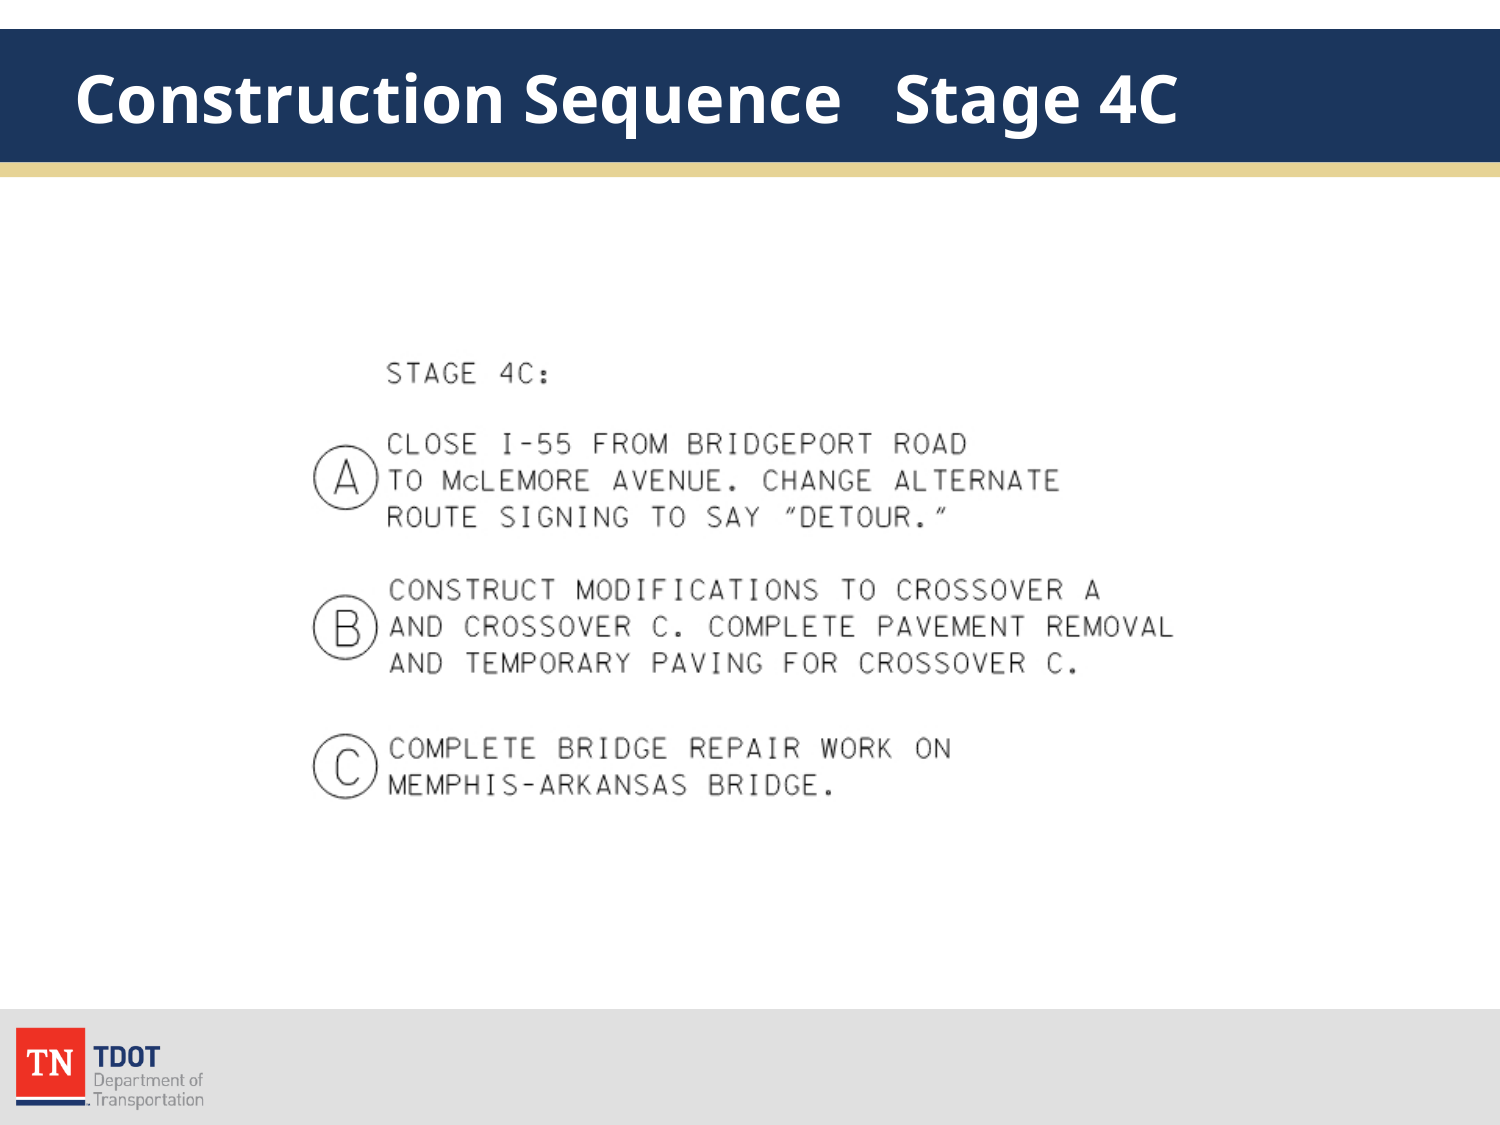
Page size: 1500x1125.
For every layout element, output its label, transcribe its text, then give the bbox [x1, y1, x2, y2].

picture [6, 1009, 216, 1125]
title Construction Sequence Stage 4C [24, 29, 1475, 165]
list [287, 338, 1226, 867]
